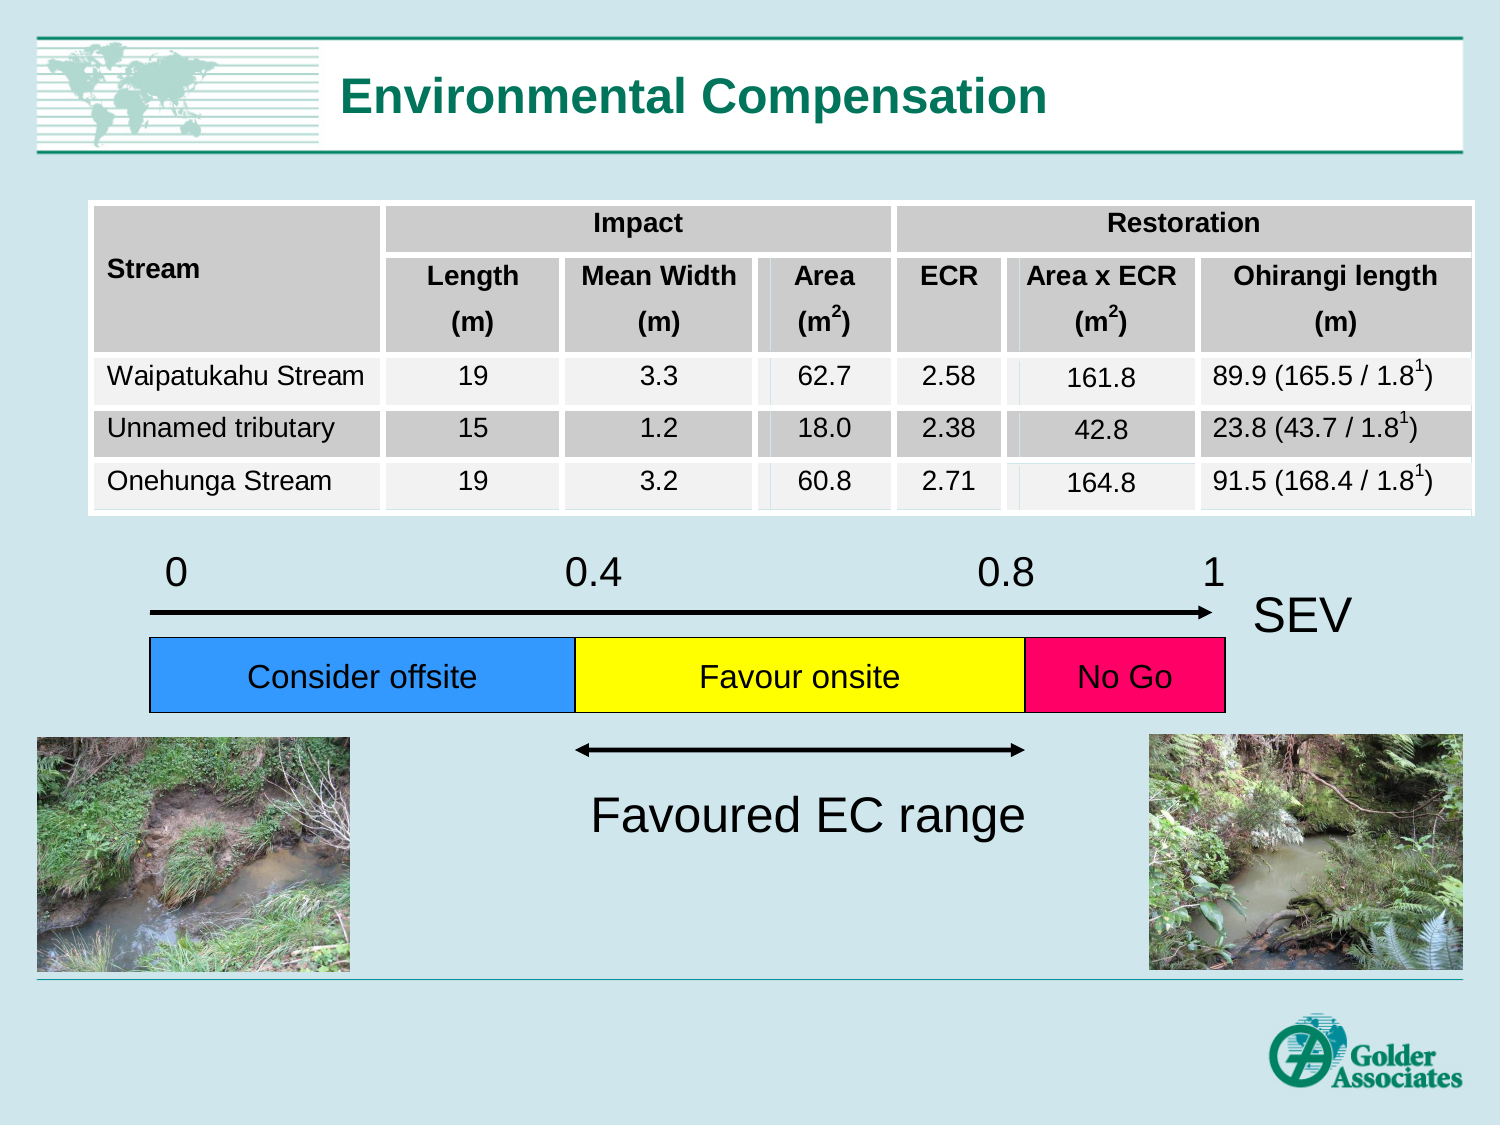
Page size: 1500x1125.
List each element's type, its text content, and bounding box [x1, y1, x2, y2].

text_box [574, 743, 1025, 757]
text_box Favour onsite [574, 637, 1025, 713]
text_box SEV [1237, 574, 1368, 650]
text_box [149, 606, 1213, 619]
picture [0, 0, 1500, 1125]
text_box 0.8 [962, 569, 1051, 603]
text_box 1 [1187, 569, 1241, 603]
text_box Favoured EC range [575, 774, 1042, 850]
text_box 0.4 [550, 569, 638, 603]
text_box Consider offsite [150, 637, 574, 713]
text_box No Go [1025, 637, 1225, 713]
title Environmental Compensation [324, 37, 1463, 151]
text_box 0 [150, 569, 204, 603]
